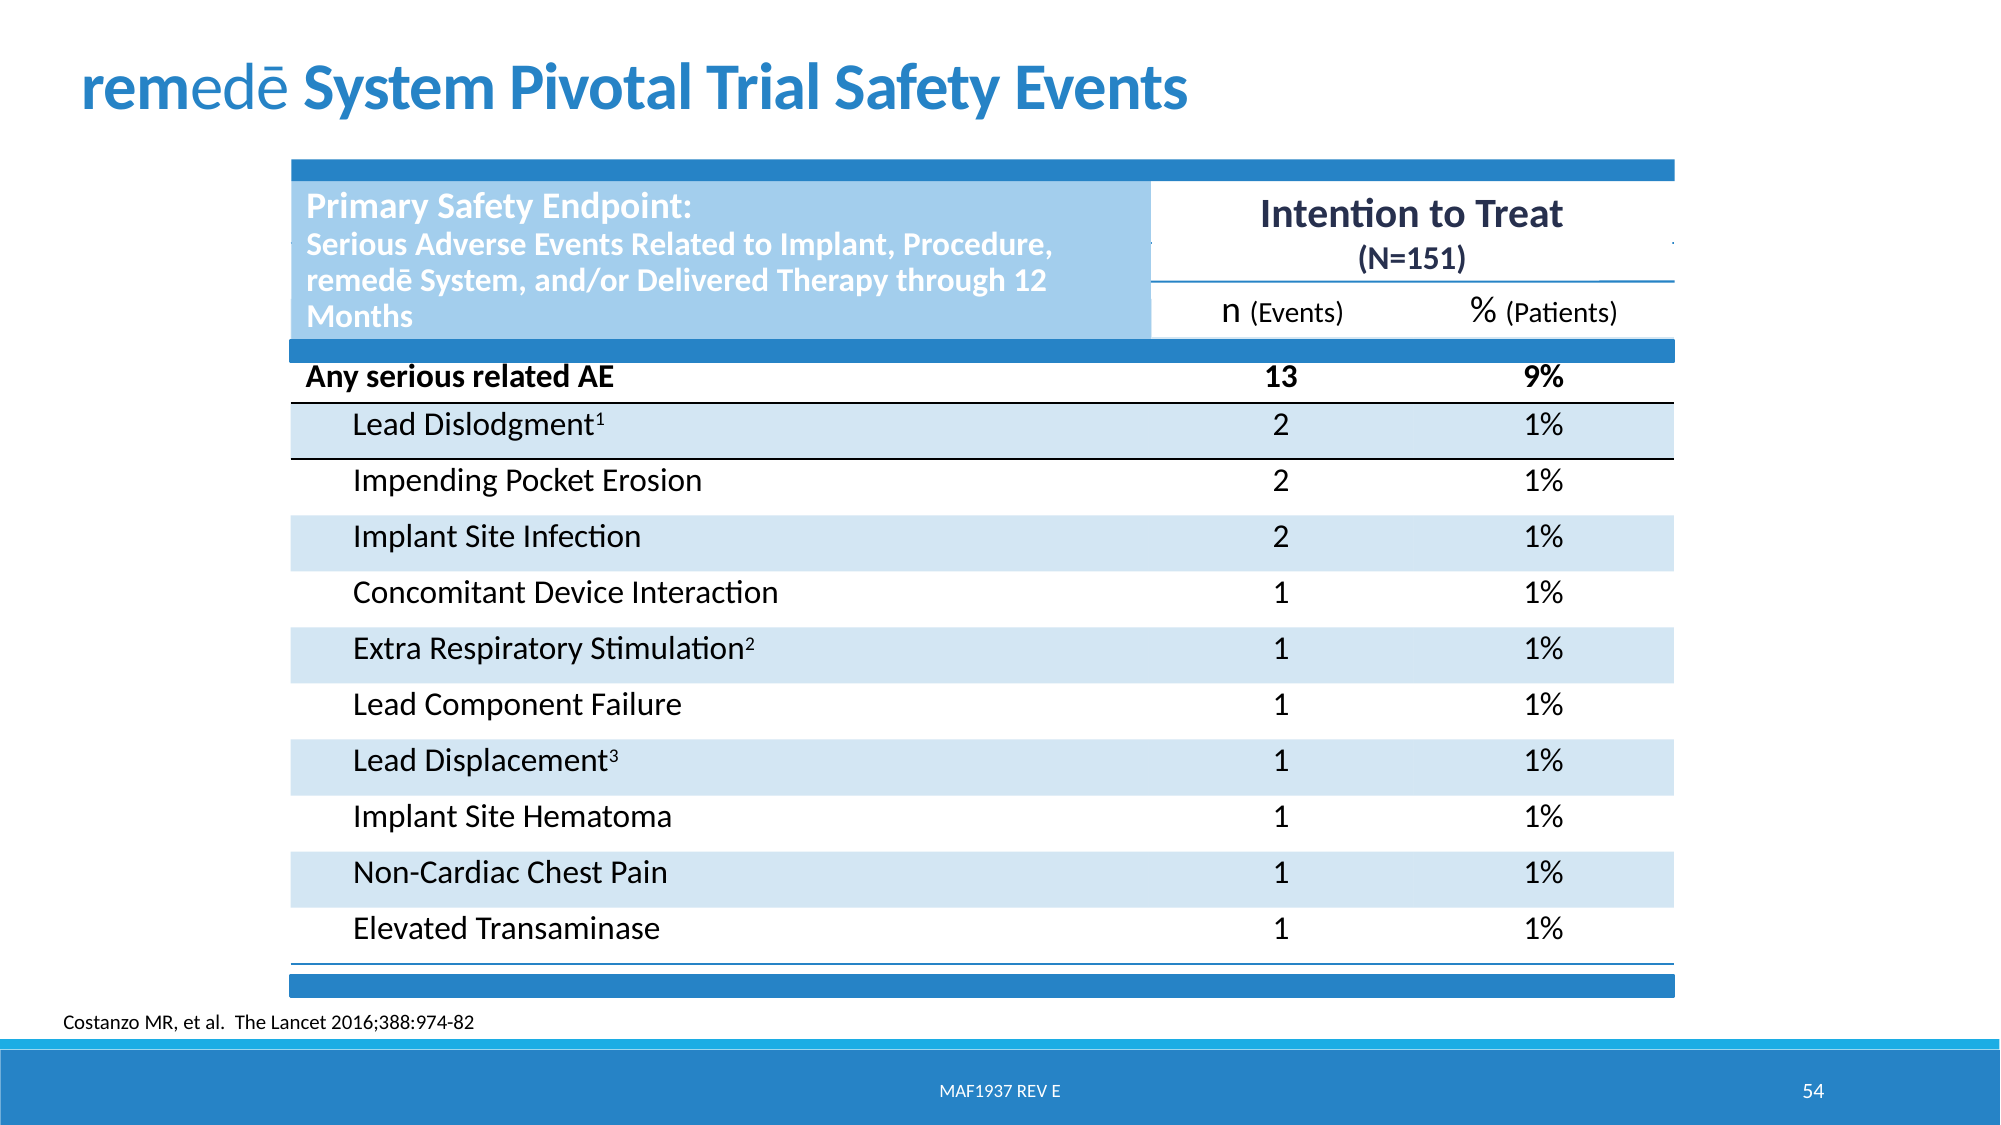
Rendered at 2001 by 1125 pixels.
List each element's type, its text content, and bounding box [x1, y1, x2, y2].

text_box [290, 158, 1676, 998]
title remedē System Pivotal Trial Safety Events [66, 28, 1800, 129]
text_box Costanzo MR, et al. The Lancet 2016;388:974-82 [48, 1000, 691, 1041]
slide_number 54 [1624, 1059, 1840, 1120]
footer MAF1937 Rev E [604, 1059, 1396, 1120]
